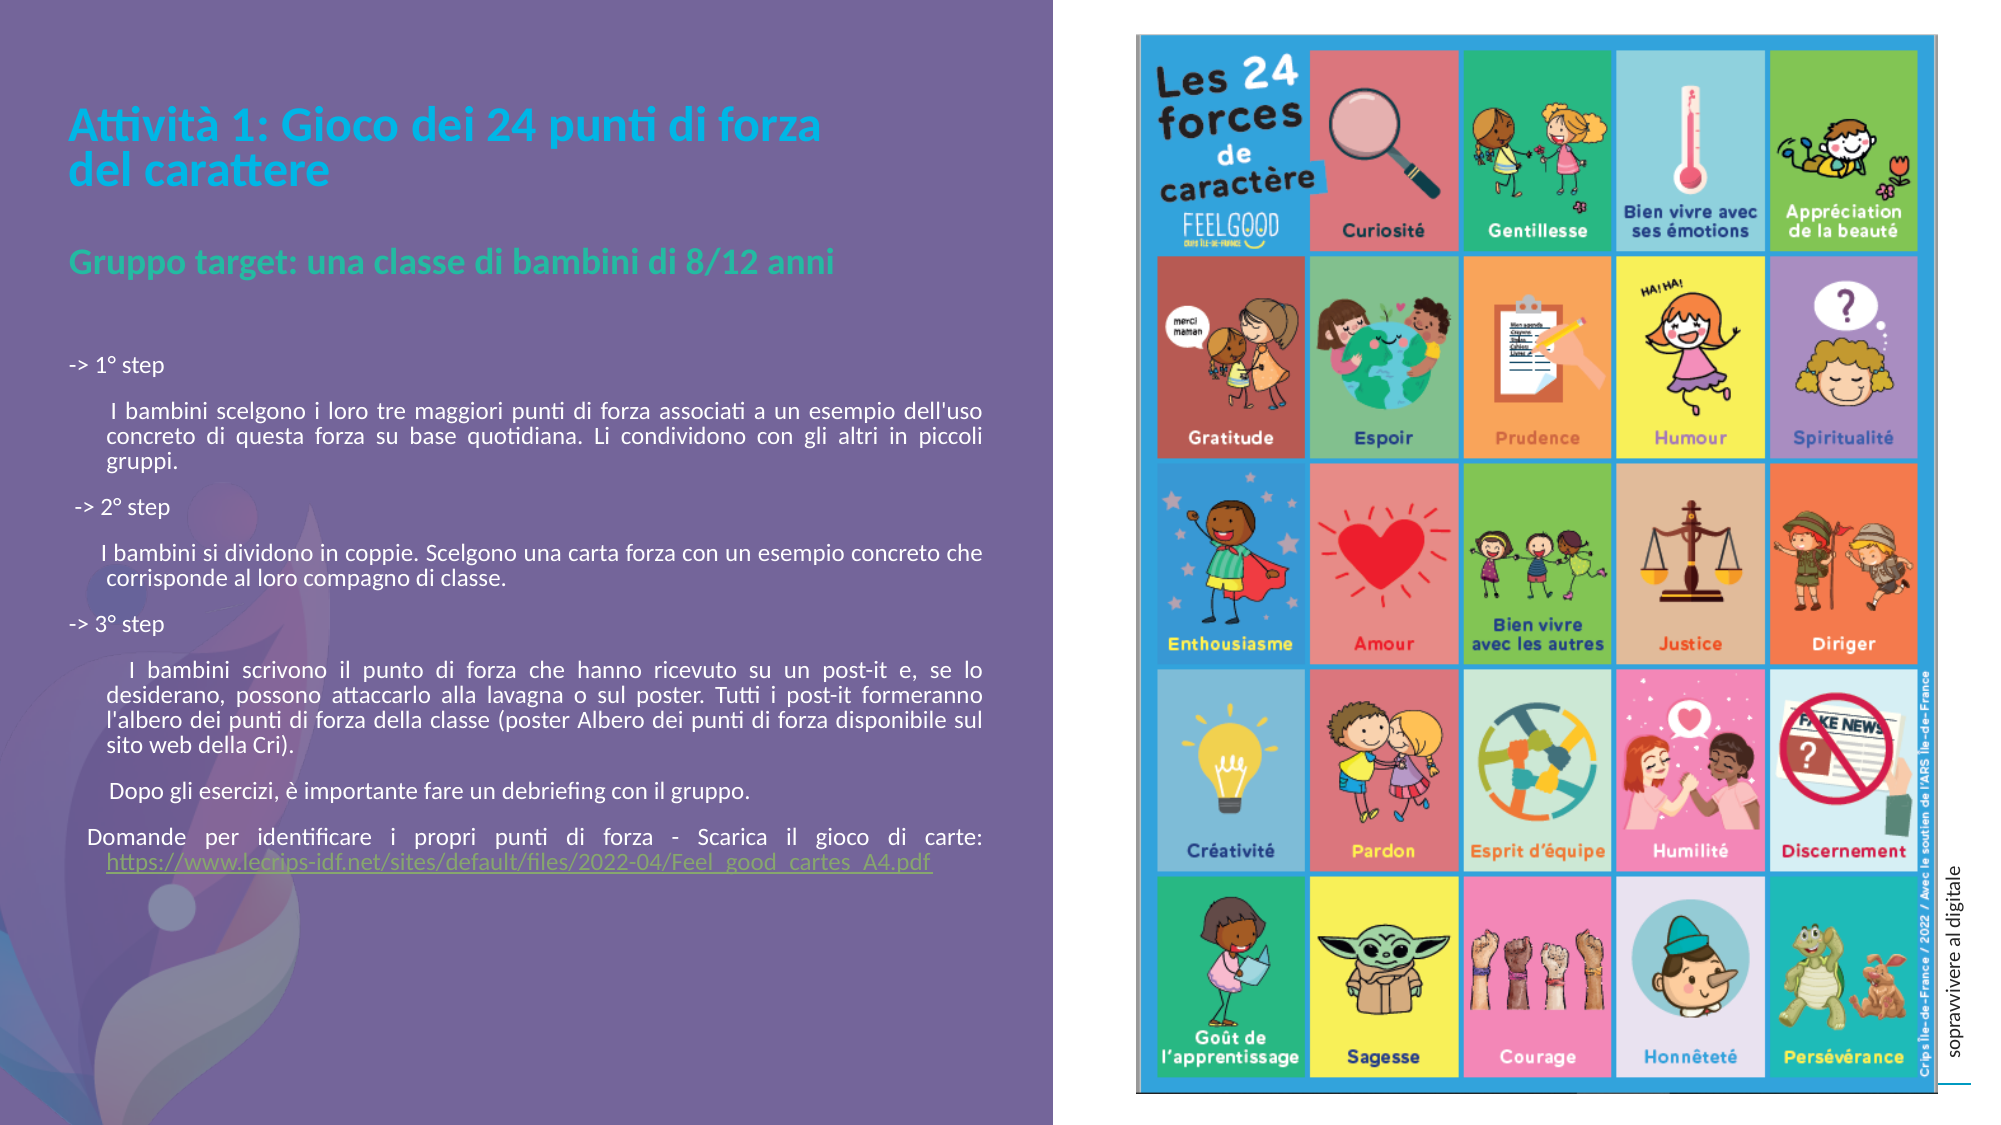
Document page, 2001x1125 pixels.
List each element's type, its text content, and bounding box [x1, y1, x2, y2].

list Gruppo target: una classe di bambini di 8/12 anni -> 1° step I bambini scelgono i loro tre maggiori punti di forza associati a un esempio dell'uso concreto di questa forza su base quotidiana. Li condividono con gli altri in piccoli gruppi. -> 2° step I bambini si dividono in coppie. Scelgono una carta forza con un esempio concreto che corrisponde al loro compagno di classe. -> 3° step I bambini scrivono il punto di forza che hanno ricevuto su un post-it e, se lo desiderano, possono attaccarlo alla lavagna o sul poster. Tutti i post-it formeranno l'albero dei punti di forza della classe (poster Albero dei punti di forza disponibile sul sito web della Cri). Dopo gli esercizi, è importante fare un debriefing con il gruppo. Domande per identificare i propri punti di forza - Scarica il gioco di carte: https://www.lecrips-idf.net/sites/default/files/2022-04/Feel_good_cartes_A4.pdf [53, 239, 1000, 1125]
picture [1136, 34, 1938, 1094]
list Attività 1: Gioco dei 24 punti di forza del carattere [53, 97, 868, 261]
